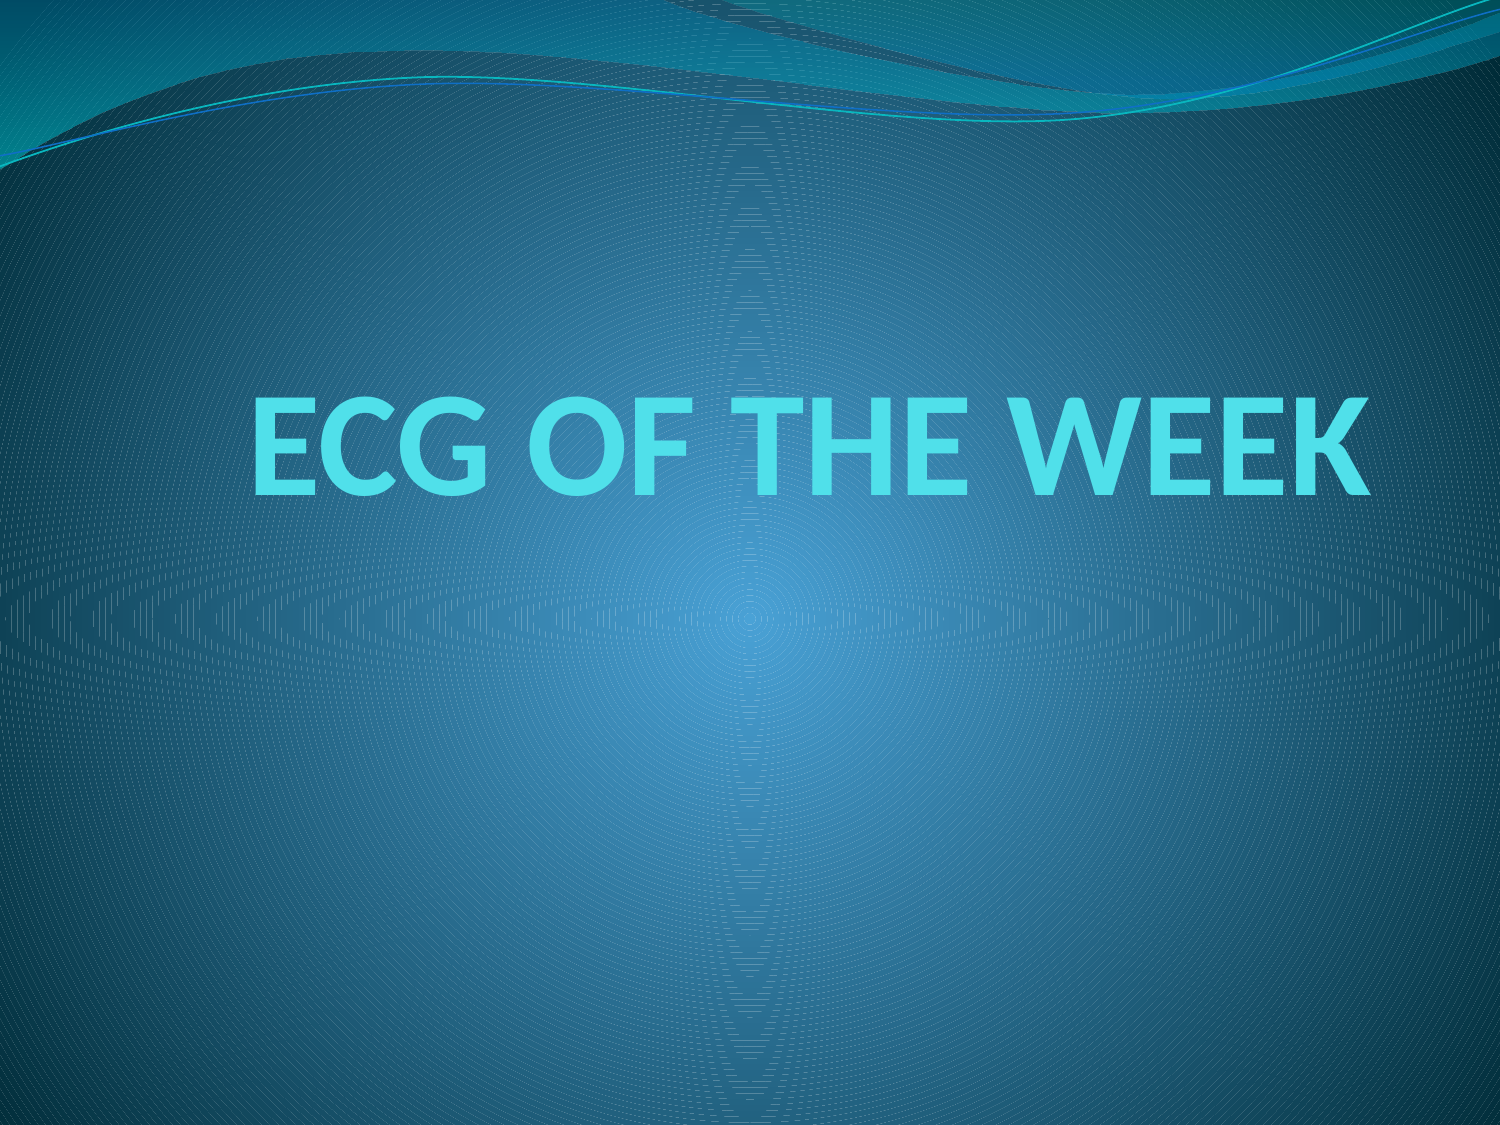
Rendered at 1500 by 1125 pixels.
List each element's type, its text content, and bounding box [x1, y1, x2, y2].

title ECG OF THE WEEK [87, 224, 1376, 525]
